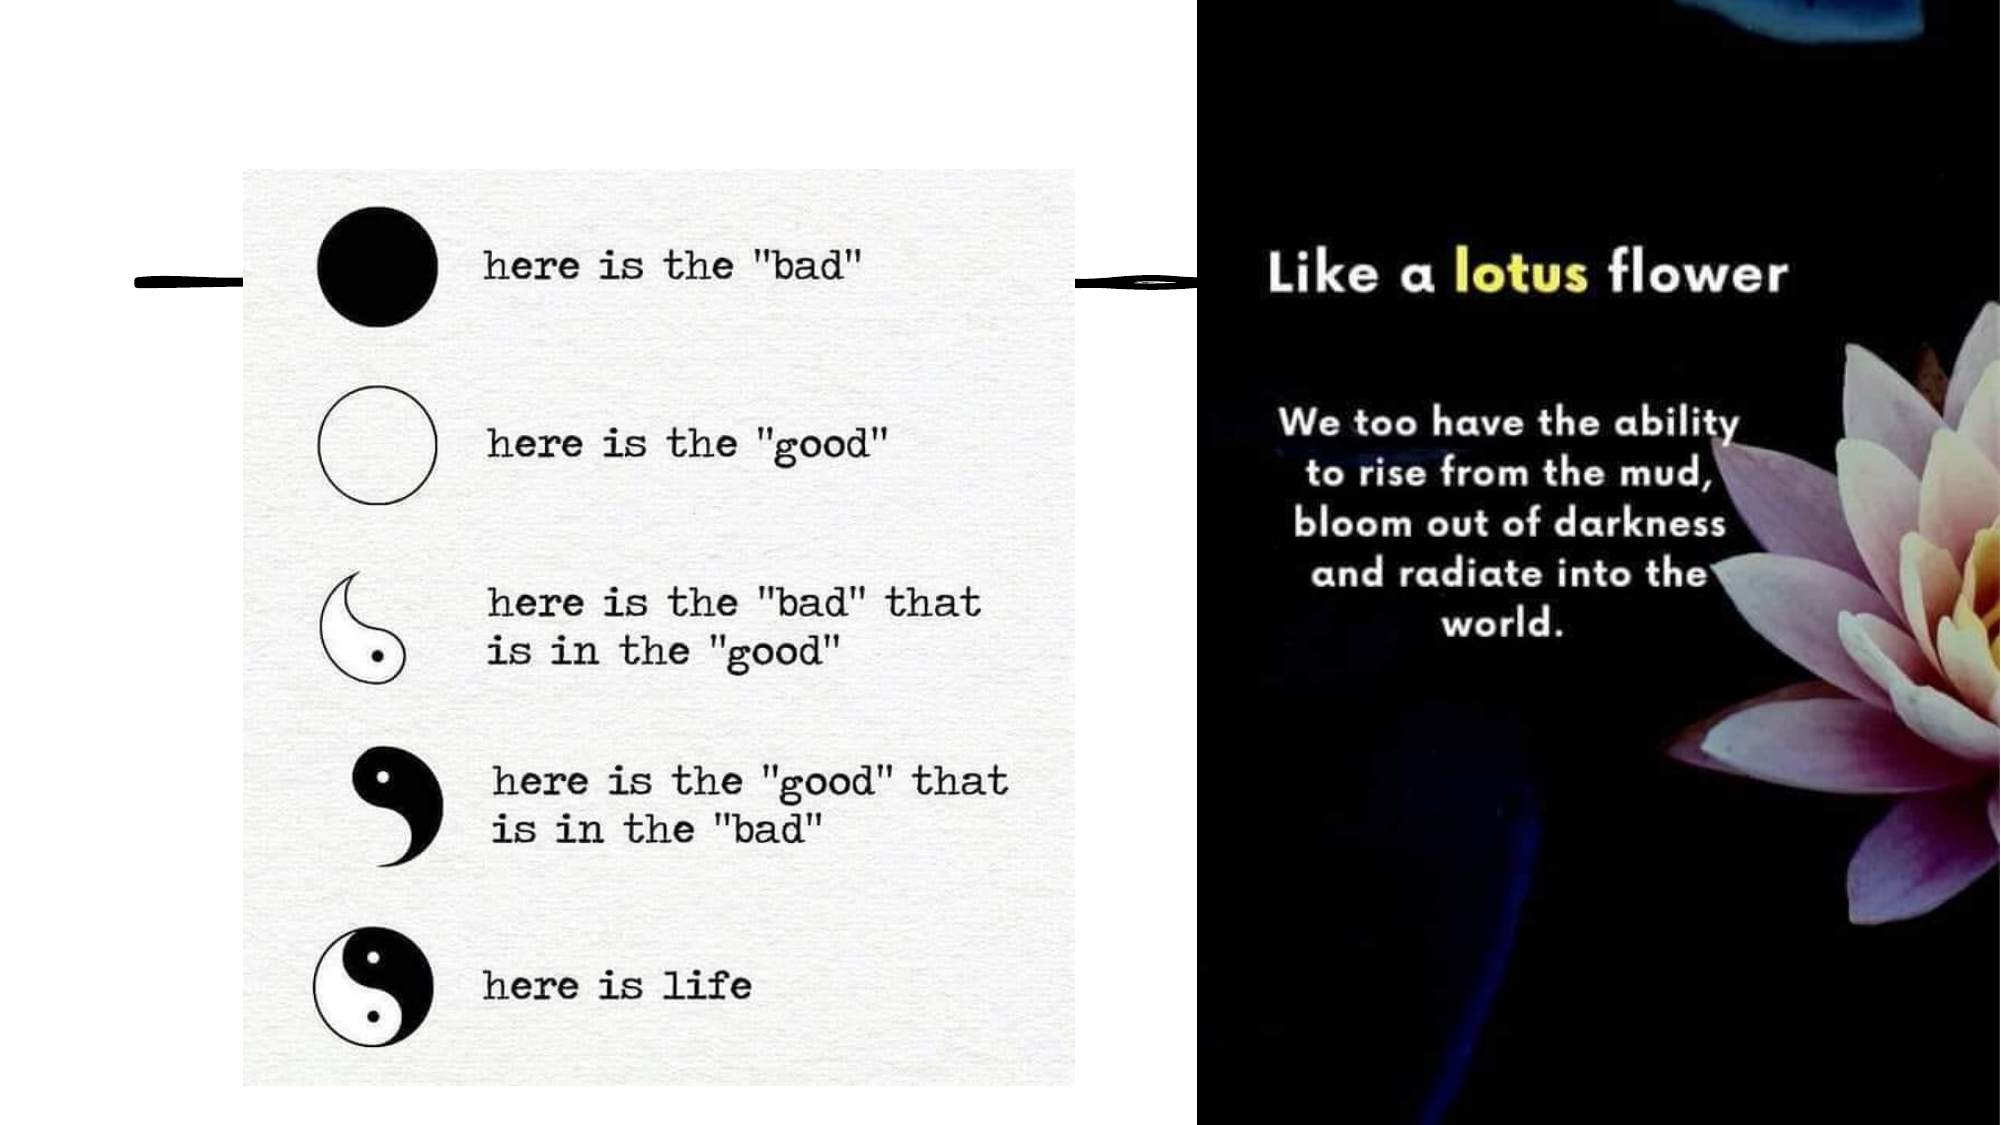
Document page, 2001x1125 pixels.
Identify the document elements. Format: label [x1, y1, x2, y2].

list [243, 169, 1075, 1086]
picture [1197, 0, 2000, 1125]
